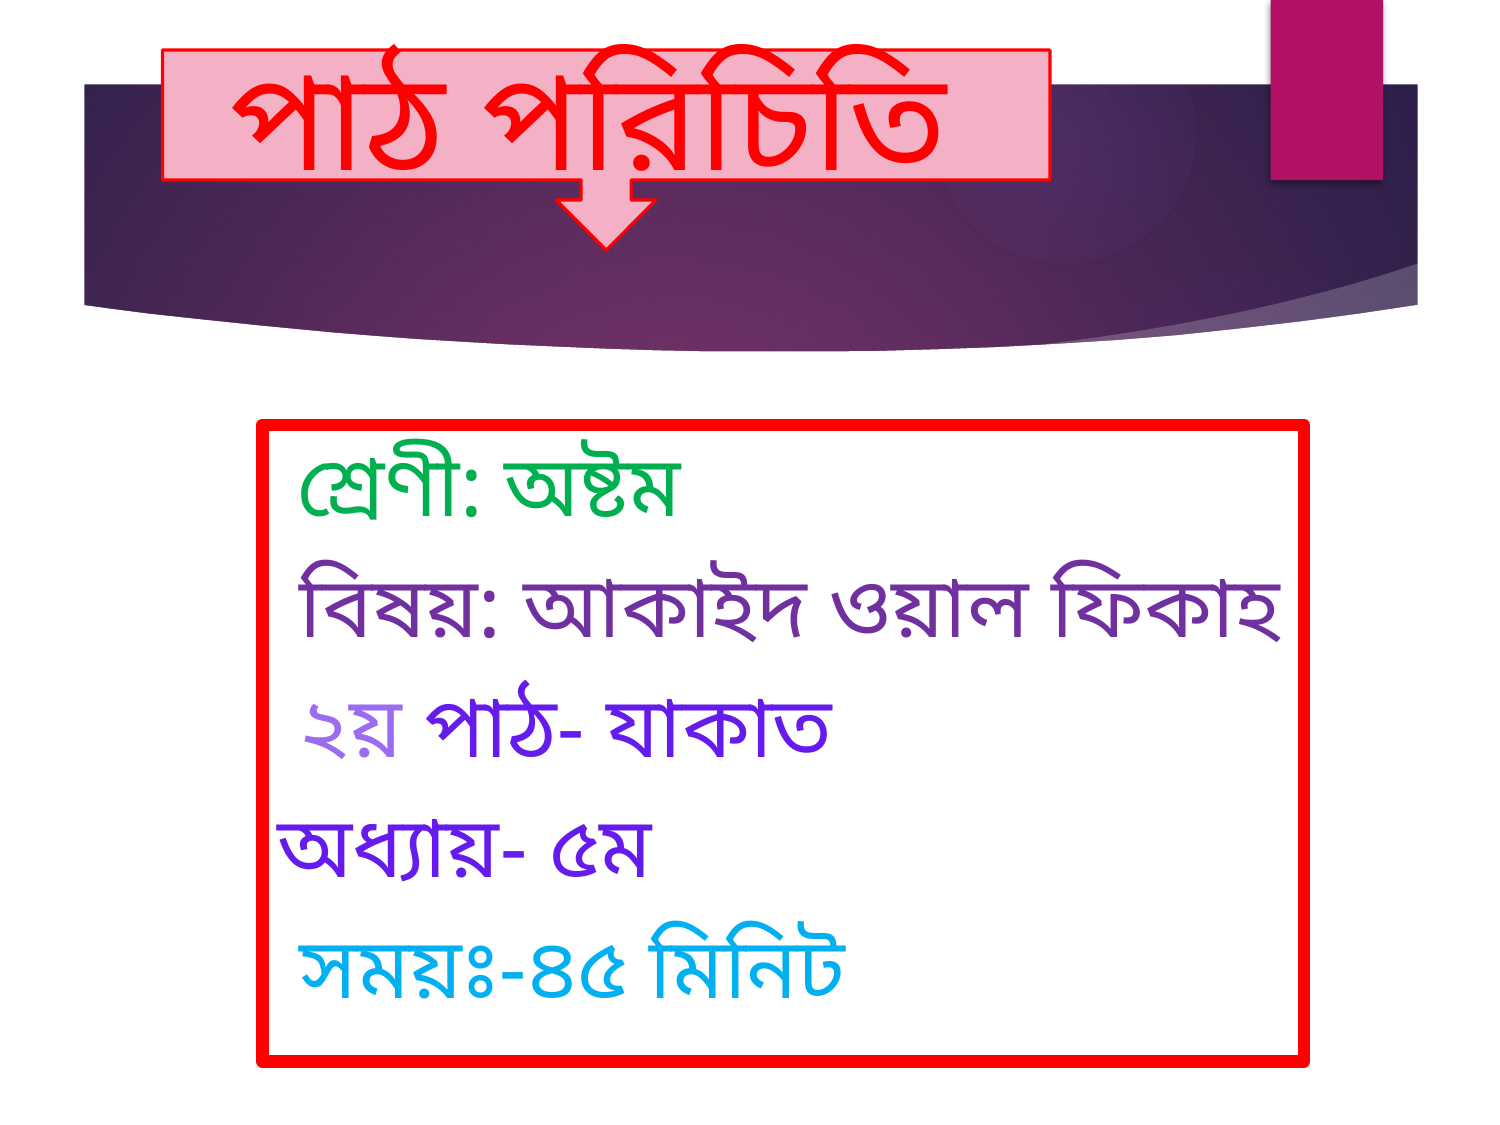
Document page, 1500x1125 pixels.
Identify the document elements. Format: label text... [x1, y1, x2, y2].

text_box পাঠ পরিচিতি [160, 48, 1052, 252]
list শ্রেণী: অষ্টম বিষয়: আকাইদ ওয়াল ফিকাহ ২য় পাঠ- যাকাত অধ্যায়- ৫ম সময়ঃ-৪৫ মিনিট [262, 425, 1304, 1062]
